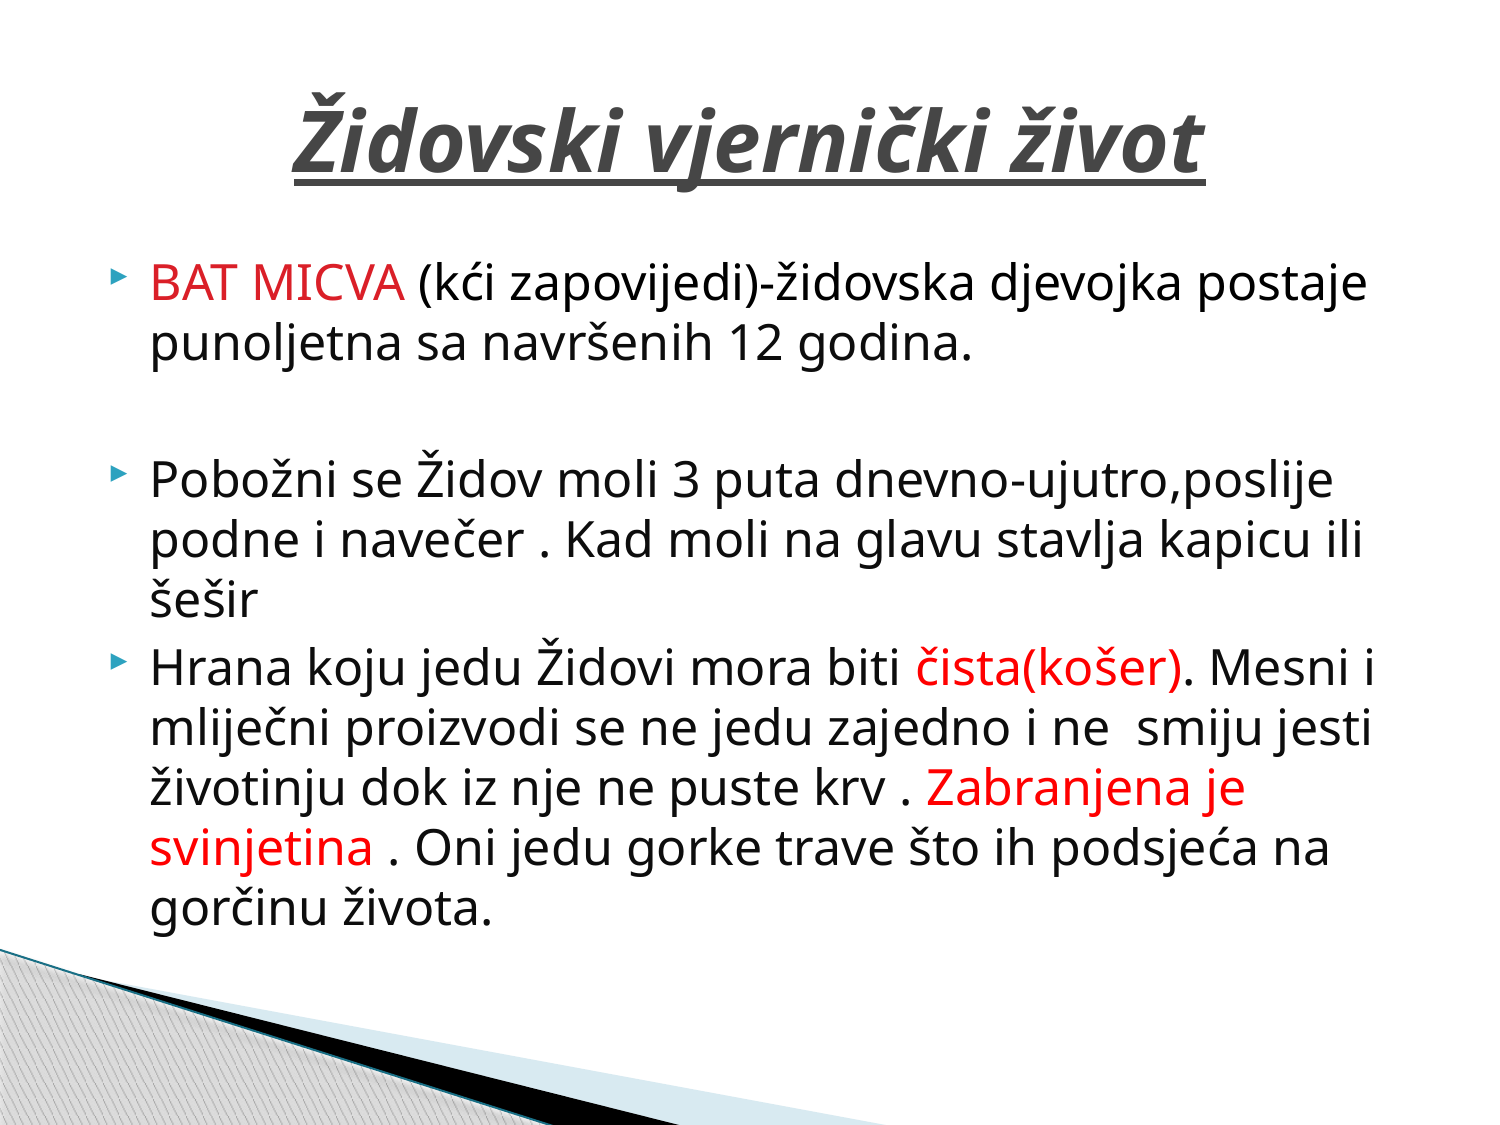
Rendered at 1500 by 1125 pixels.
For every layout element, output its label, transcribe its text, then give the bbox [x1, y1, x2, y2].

list BAT MICVA (kći zapovijedi)-židovska djevojka postaje punoljetna sa navršenih 12 godina. Pobožni se Židov moli 3 puta dnevno-ujutro,poslije podne i navečer . Kad moli na glavu stavlja kapicu ili šešir Hrana koju jedu Židovi mora biti čista(košer). Mesni i mliječni proizvodi se ne jedu zajedno i ne smiju jesti životinju dok iz nje ne puste krv . Zabranjena je svinjetina . Oni jedu gorke trave što ih podsjeća na gorčinu života. [74, 242, 1426, 986]
title Židovski vjernički život [75, 45, 1425, 233]
